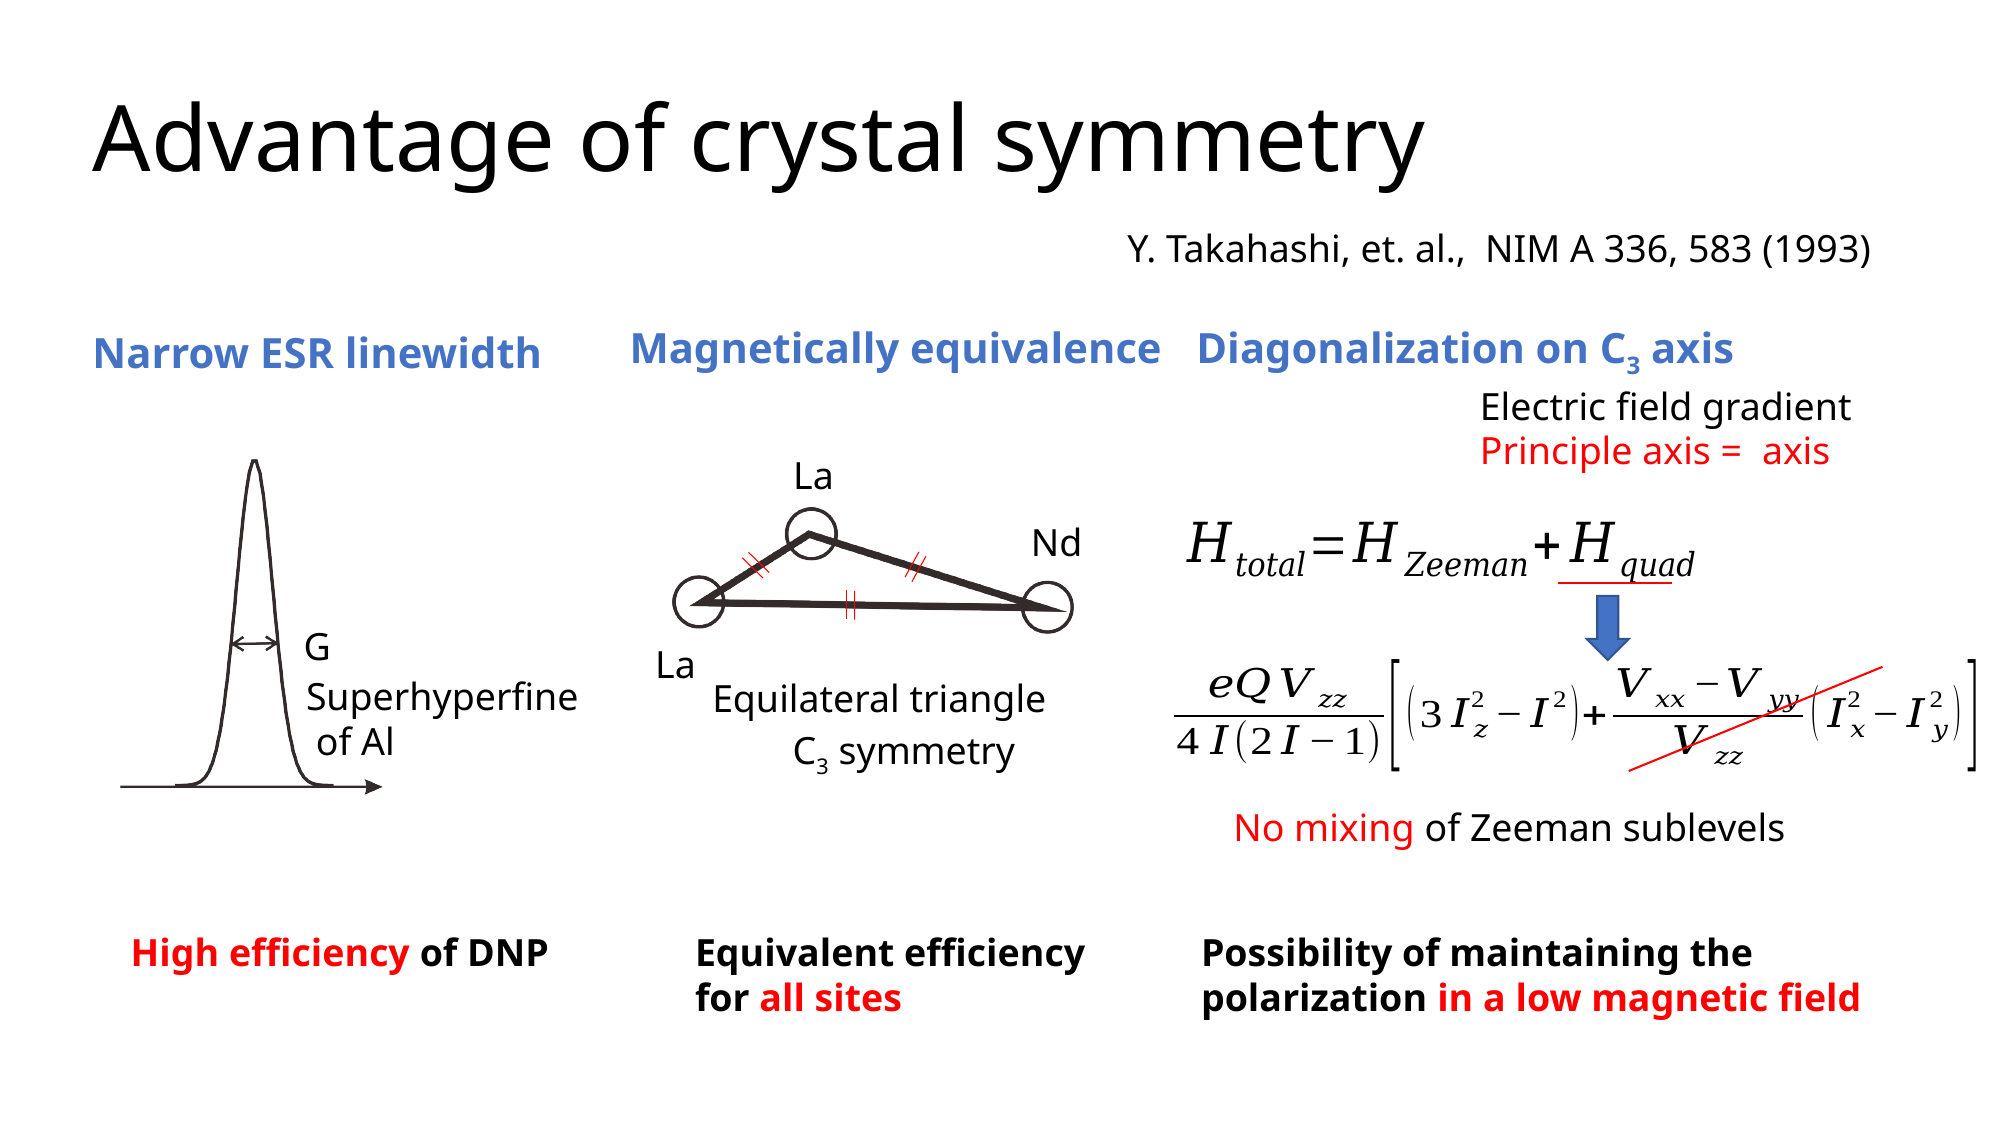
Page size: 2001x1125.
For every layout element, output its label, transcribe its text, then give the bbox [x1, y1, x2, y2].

picture [672, 507, 1074, 634]
text_box La [640, 633, 711, 694]
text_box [1628, 666, 1883, 771]
text_box Superhyperfine of Al [383, 665, 594, 771]
text_box [1584, 594, 1632, 662]
text_box Equivalent efficiency for all sites [680, 921, 1105, 1027]
text_box Possibility of maintaining the polarization in a low magnetic field [1186, 921, 1994, 1027]
text_box Narrow ESR linewidth [77, 319, 558, 384]
text_box Y. Takahashi, et. al., NIM A 336, 583 (1993) [1112, 218, 1957, 278]
title Advantage of crystal symmetry [77, 32, 1803, 250]
text_box Magnetically equivalence [614, 314, 1177, 380]
text_box C3 symmetry [777, 728, 1031, 786]
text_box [742, 552, 770, 578]
text_box No mixing of Zeeman sublevels [1218, 796, 1931, 857]
text_box High efficiency of DNP [115, 921, 565, 982]
picture [120, 459, 383, 795]
text_box Equilateral triangle [697, 668, 1062, 728]
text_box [837, 591, 864, 618]
text_box Nd [1074, 511, 1097, 572]
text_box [901, 553, 929, 580]
text_box La [778, 444, 849, 505]
text_box Diagonalization on C3 axis [1181, 314, 1749, 387]
